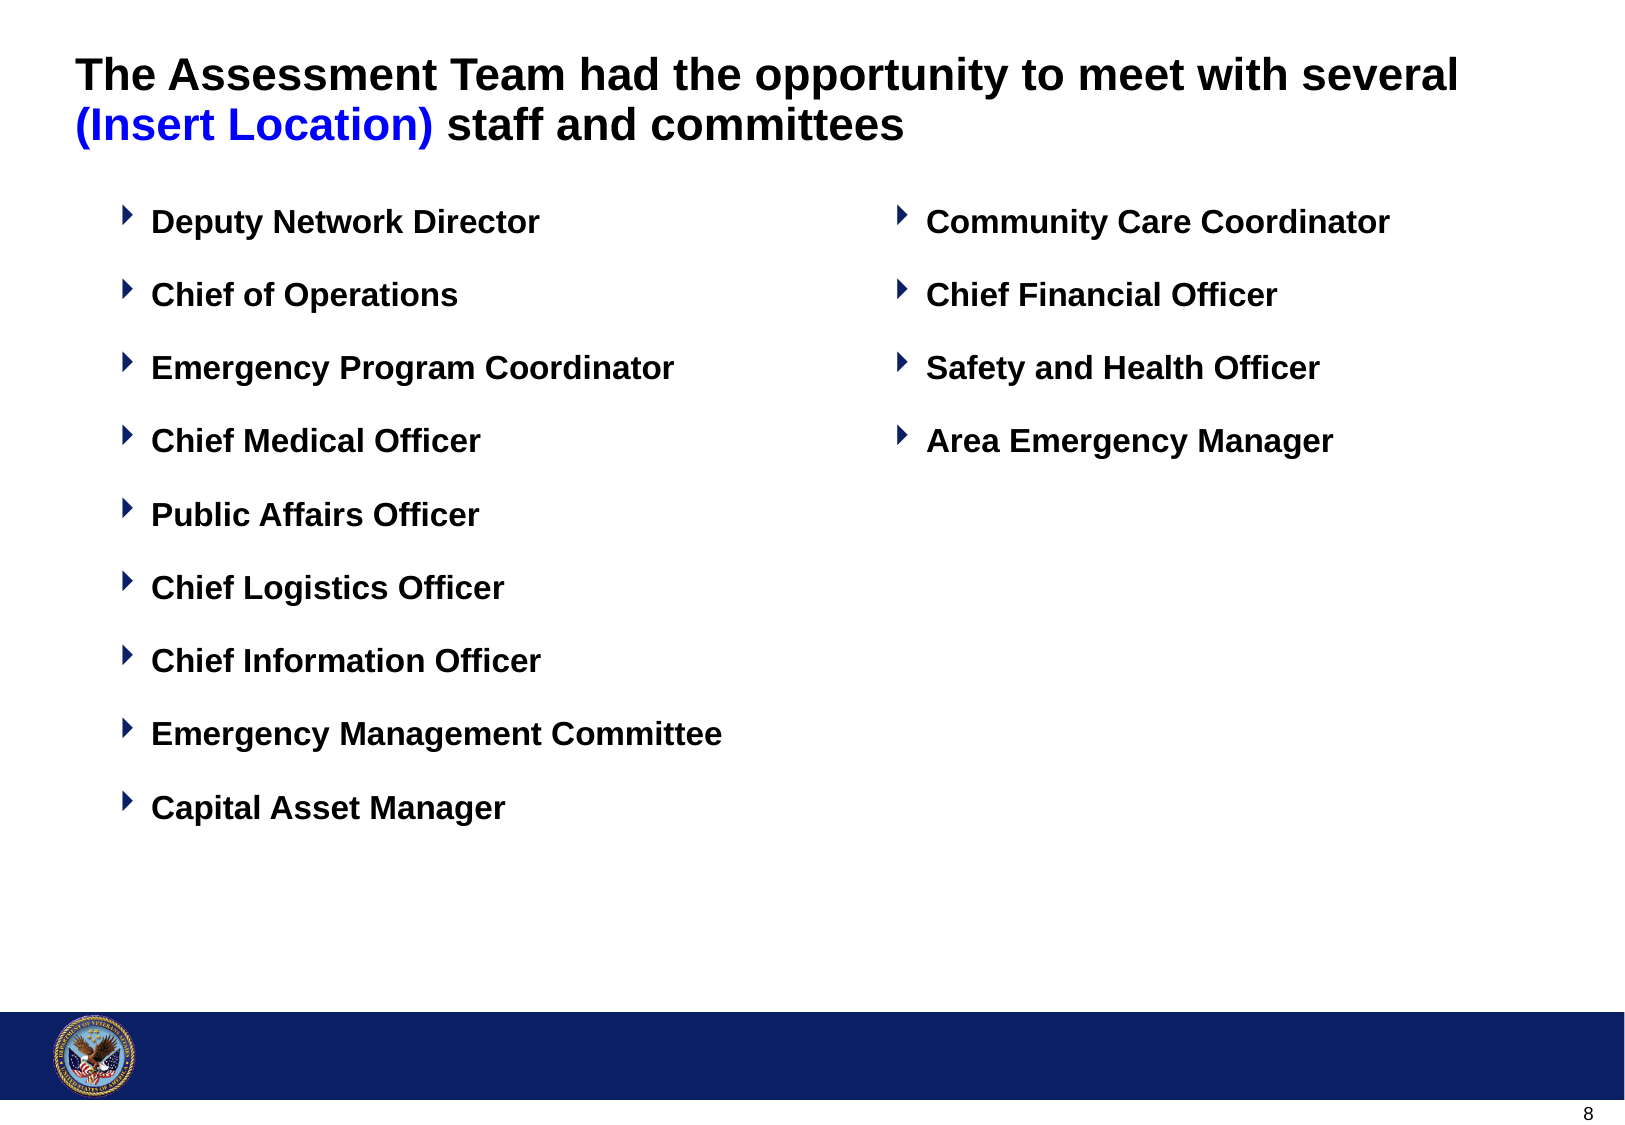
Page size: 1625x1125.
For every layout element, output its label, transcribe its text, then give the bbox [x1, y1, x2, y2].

picture [0, 1012, 1625, 1100]
title The Assessment Team had the opportunity to meet with several (Insert Location) staff and committees [74, 24, 1550, 151]
text_box Community Care Coordinator Chief Financial Officer Safety and Health Officer Area Emergency Manager [887, 200, 1588, 988]
list Deputy Network Director Chief of Operations Emergency Program Coordinator Chief Medical Officer Public Affairs Officer Chief Logistics Officer Chief Information Officer Emergency Management Committee Capital Asset Manager [112, 199, 813, 988]
